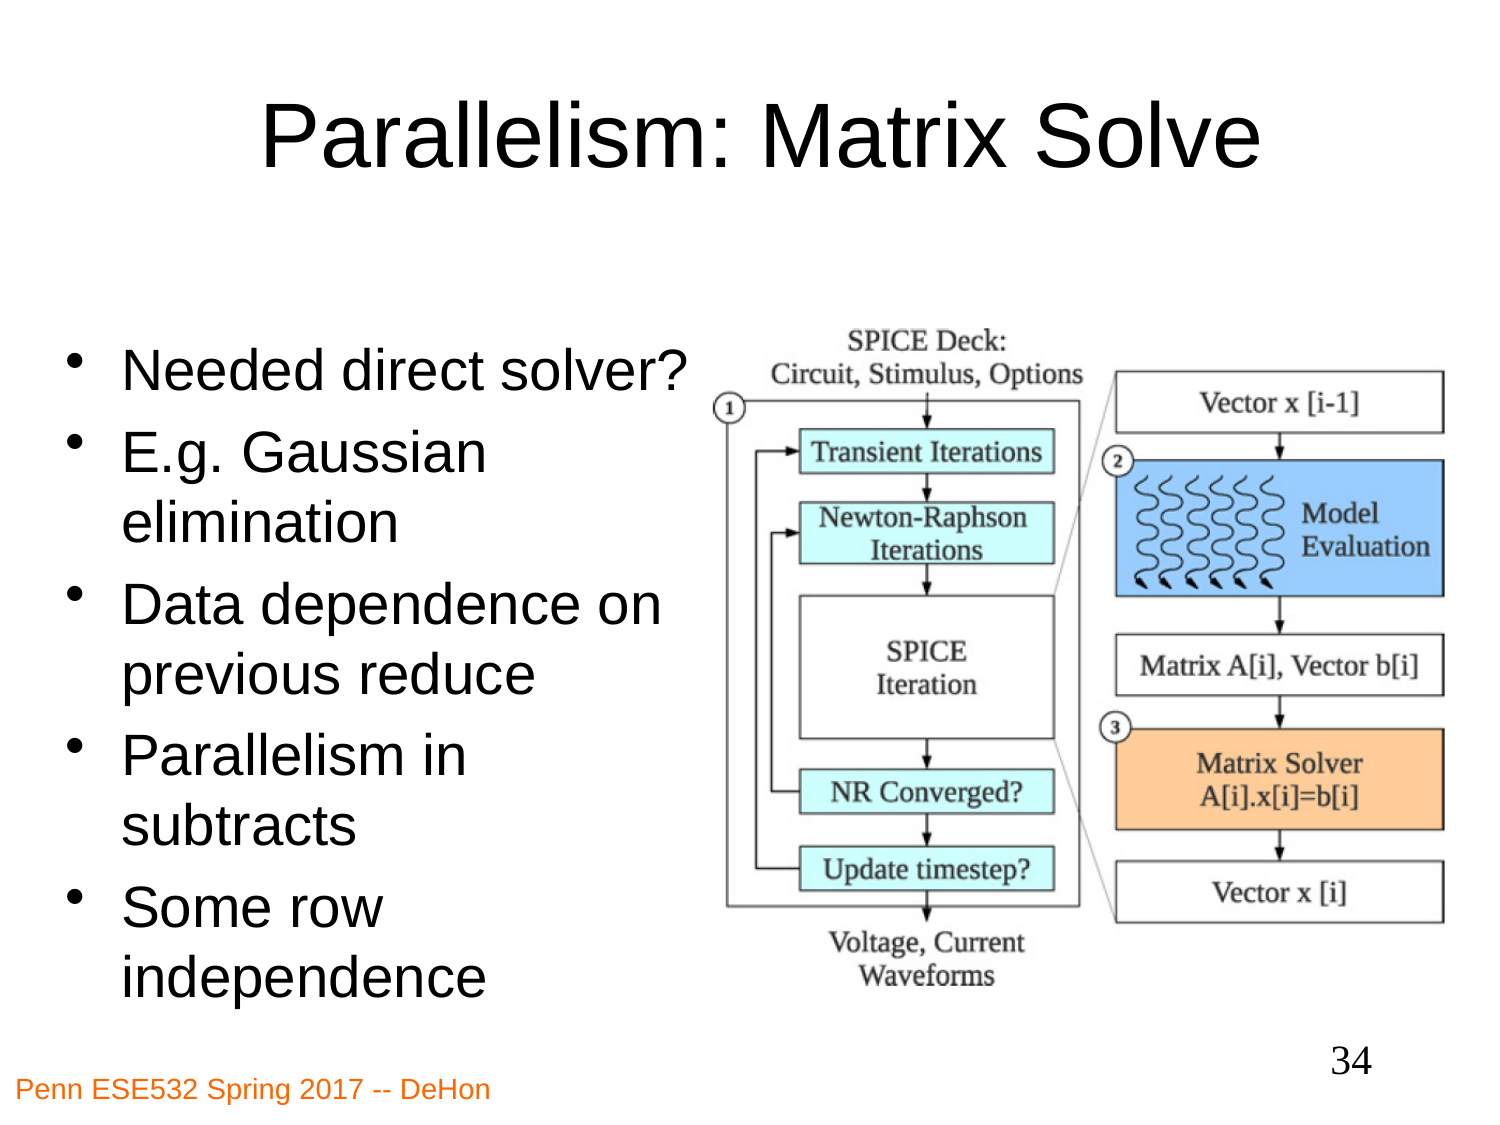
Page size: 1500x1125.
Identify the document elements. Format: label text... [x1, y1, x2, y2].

slide_number Penn ESE532 Spring 2017 -- DeHon [0, 1062, 688, 1125]
picture [699, 324, 1466, 987]
list Needed direct solver? E.g. Gaussian elimination Data dependence on previous reduce Parallelism in subtracts Some row independence [49, 324, 713, 1001]
slide_number 34 [1074, 1024, 1388, 1101]
title Parallelism: Matrix Solve [124, 37, 1401, 226]
